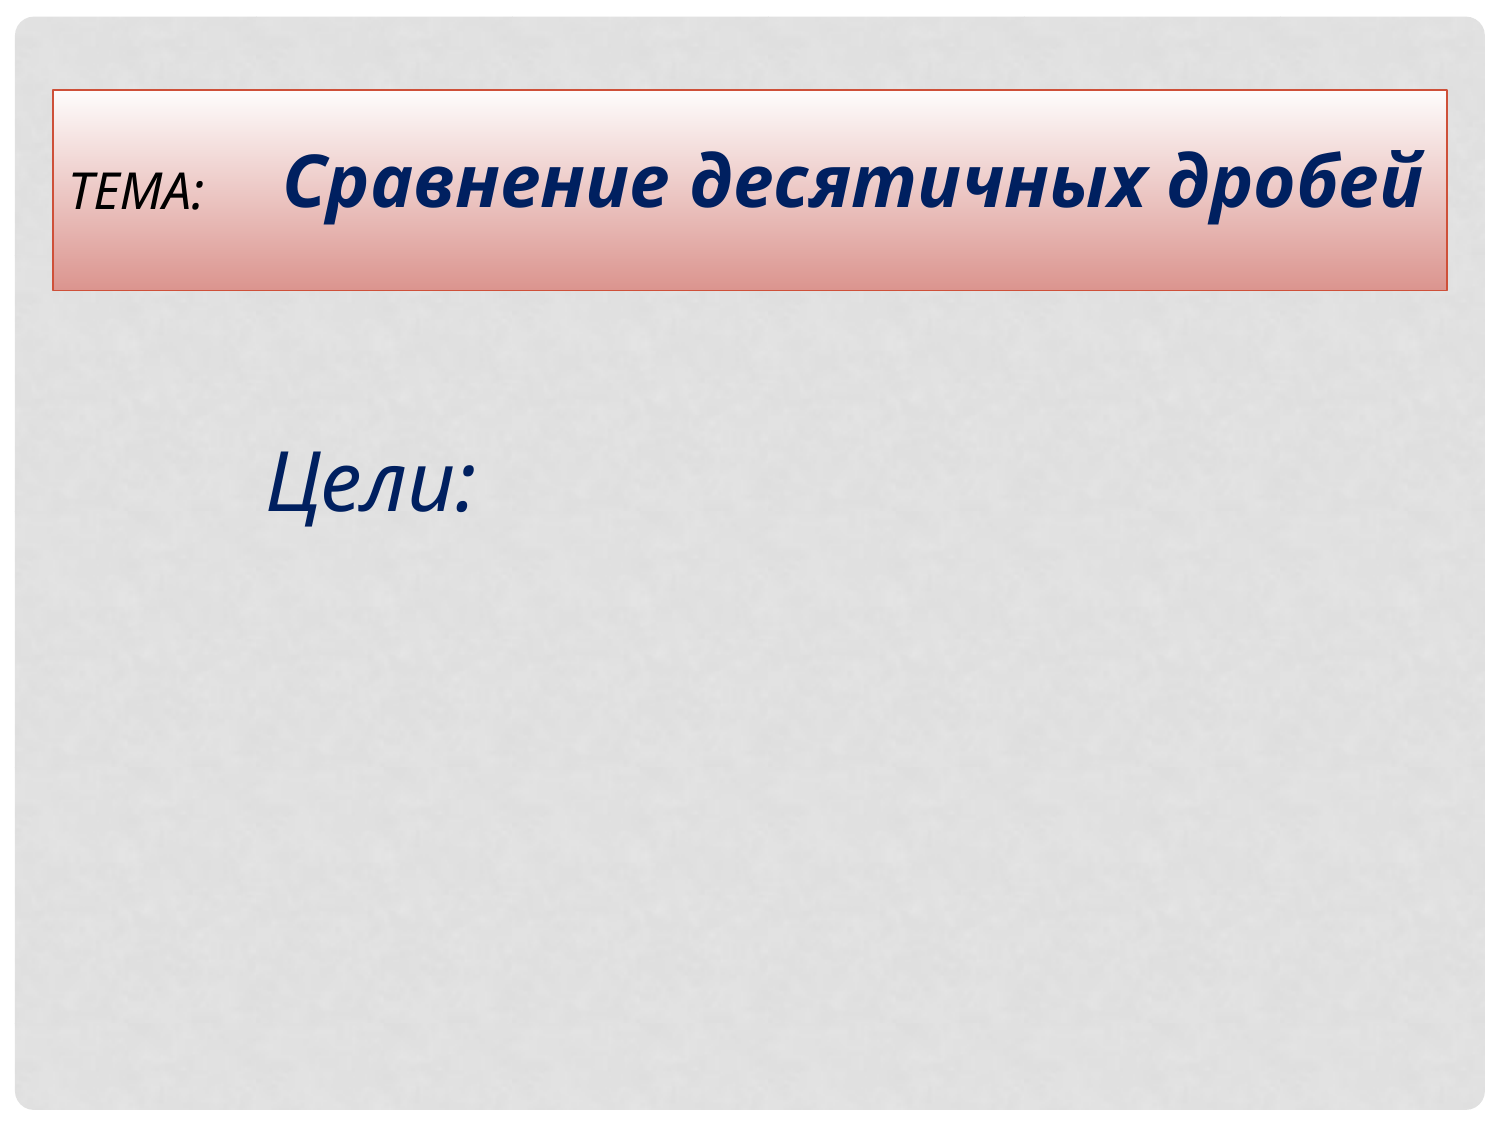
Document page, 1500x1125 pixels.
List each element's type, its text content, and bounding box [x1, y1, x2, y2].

text_box Сравнение десятичных дробей [267, 126, 1440, 230]
text_box Цели: [250, 420, 493, 536]
text_box Тема: [52, 89, 1448, 291]
